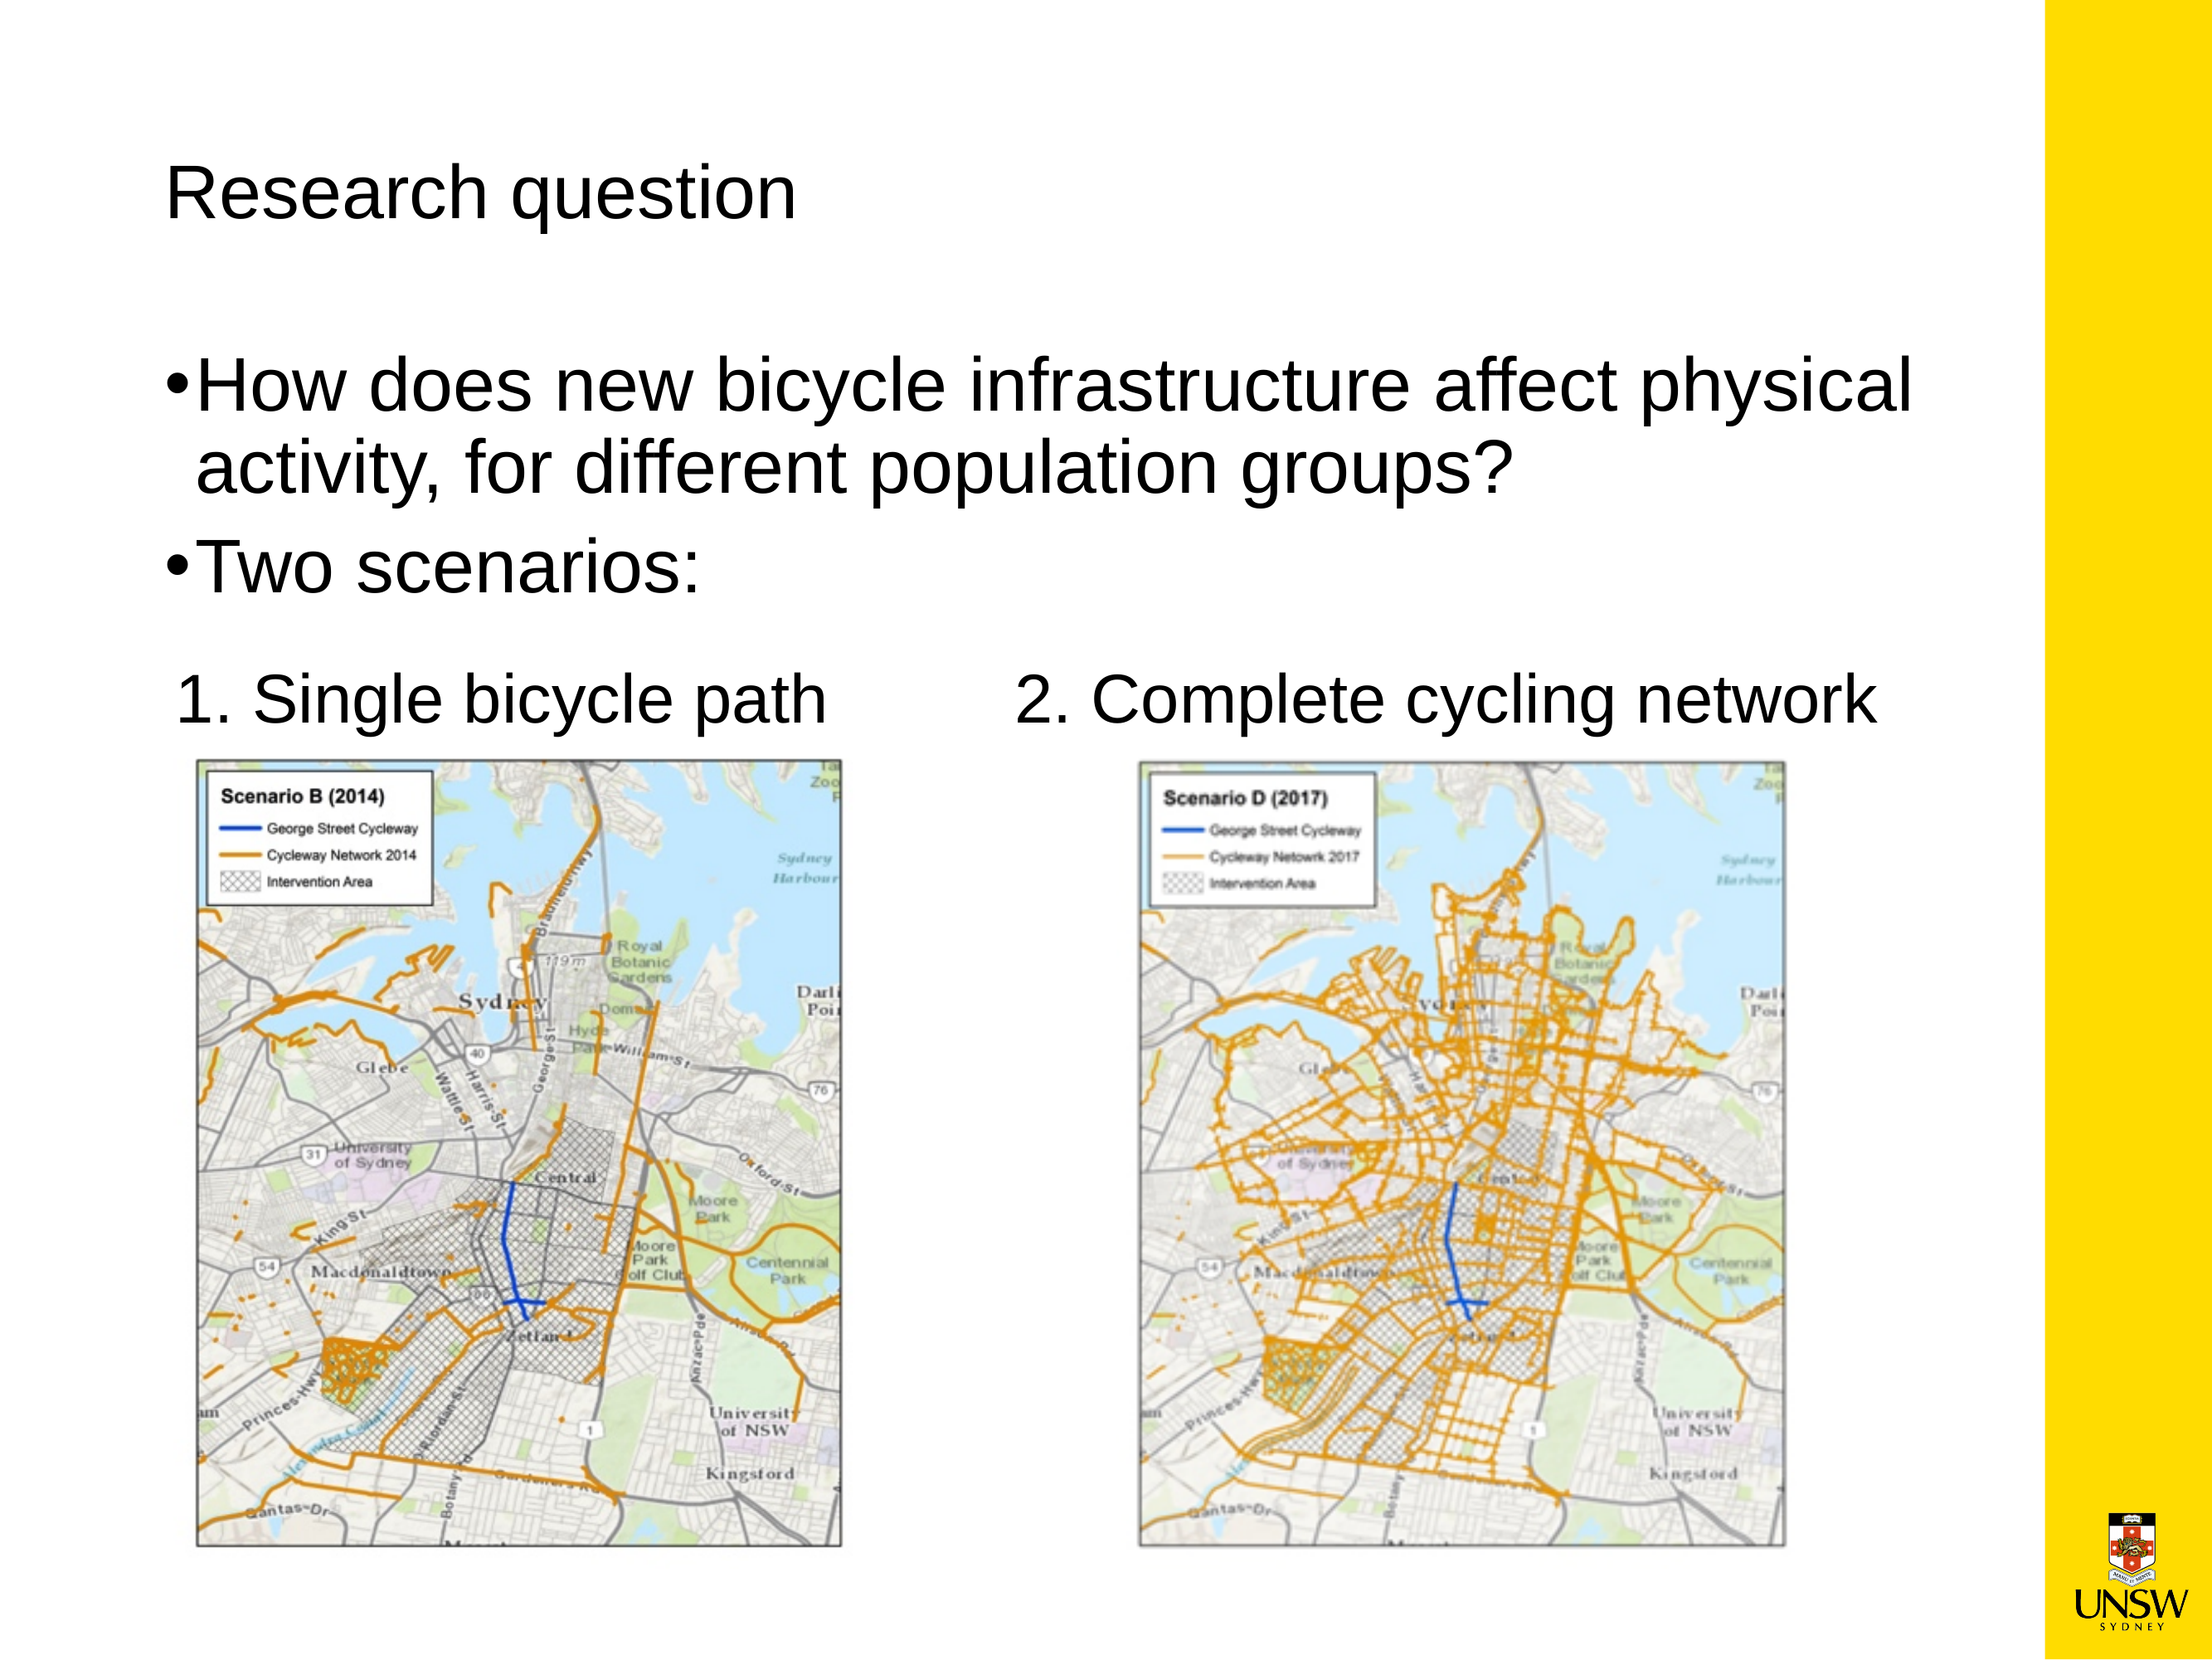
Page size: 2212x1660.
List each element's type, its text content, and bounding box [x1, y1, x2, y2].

picture [2069, 1498, 2195, 1645]
text_box 1. Single bicycle path [100, 656, 1116, 868]
title Research question [152, 88, 1962, 299]
text_box 2. Complete cycling network [940, 656, 1988, 771]
picture [173, 733, 868, 1569]
list How does new bicycle infrastructure affect physical activity, for different population groups? Two scenarios: [152, 338, 1962, 656]
picture [1116, 736, 1811, 1569]
